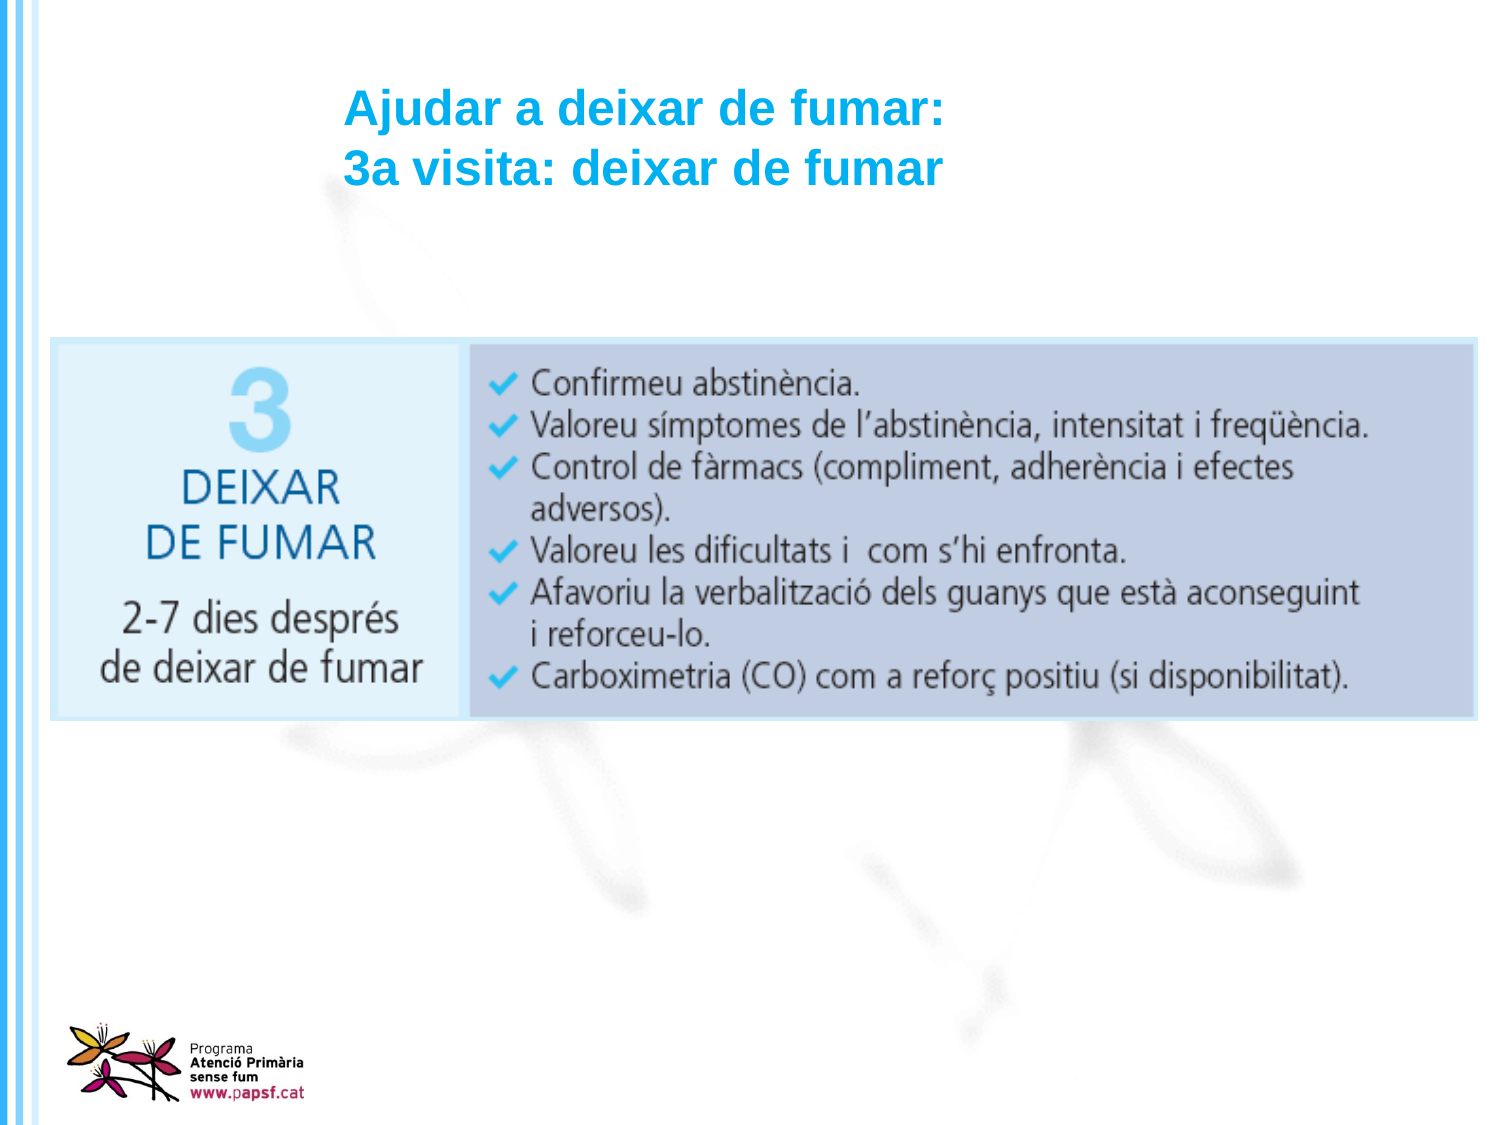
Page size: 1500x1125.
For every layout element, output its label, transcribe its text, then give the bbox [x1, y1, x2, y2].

title Ajudar a deixar de fumar: 3a visita: deixar de fumar [328, 0, 1476, 270]
picture [50, 337, 1479, 721]
picture [66, 1021, 304, 1103]
